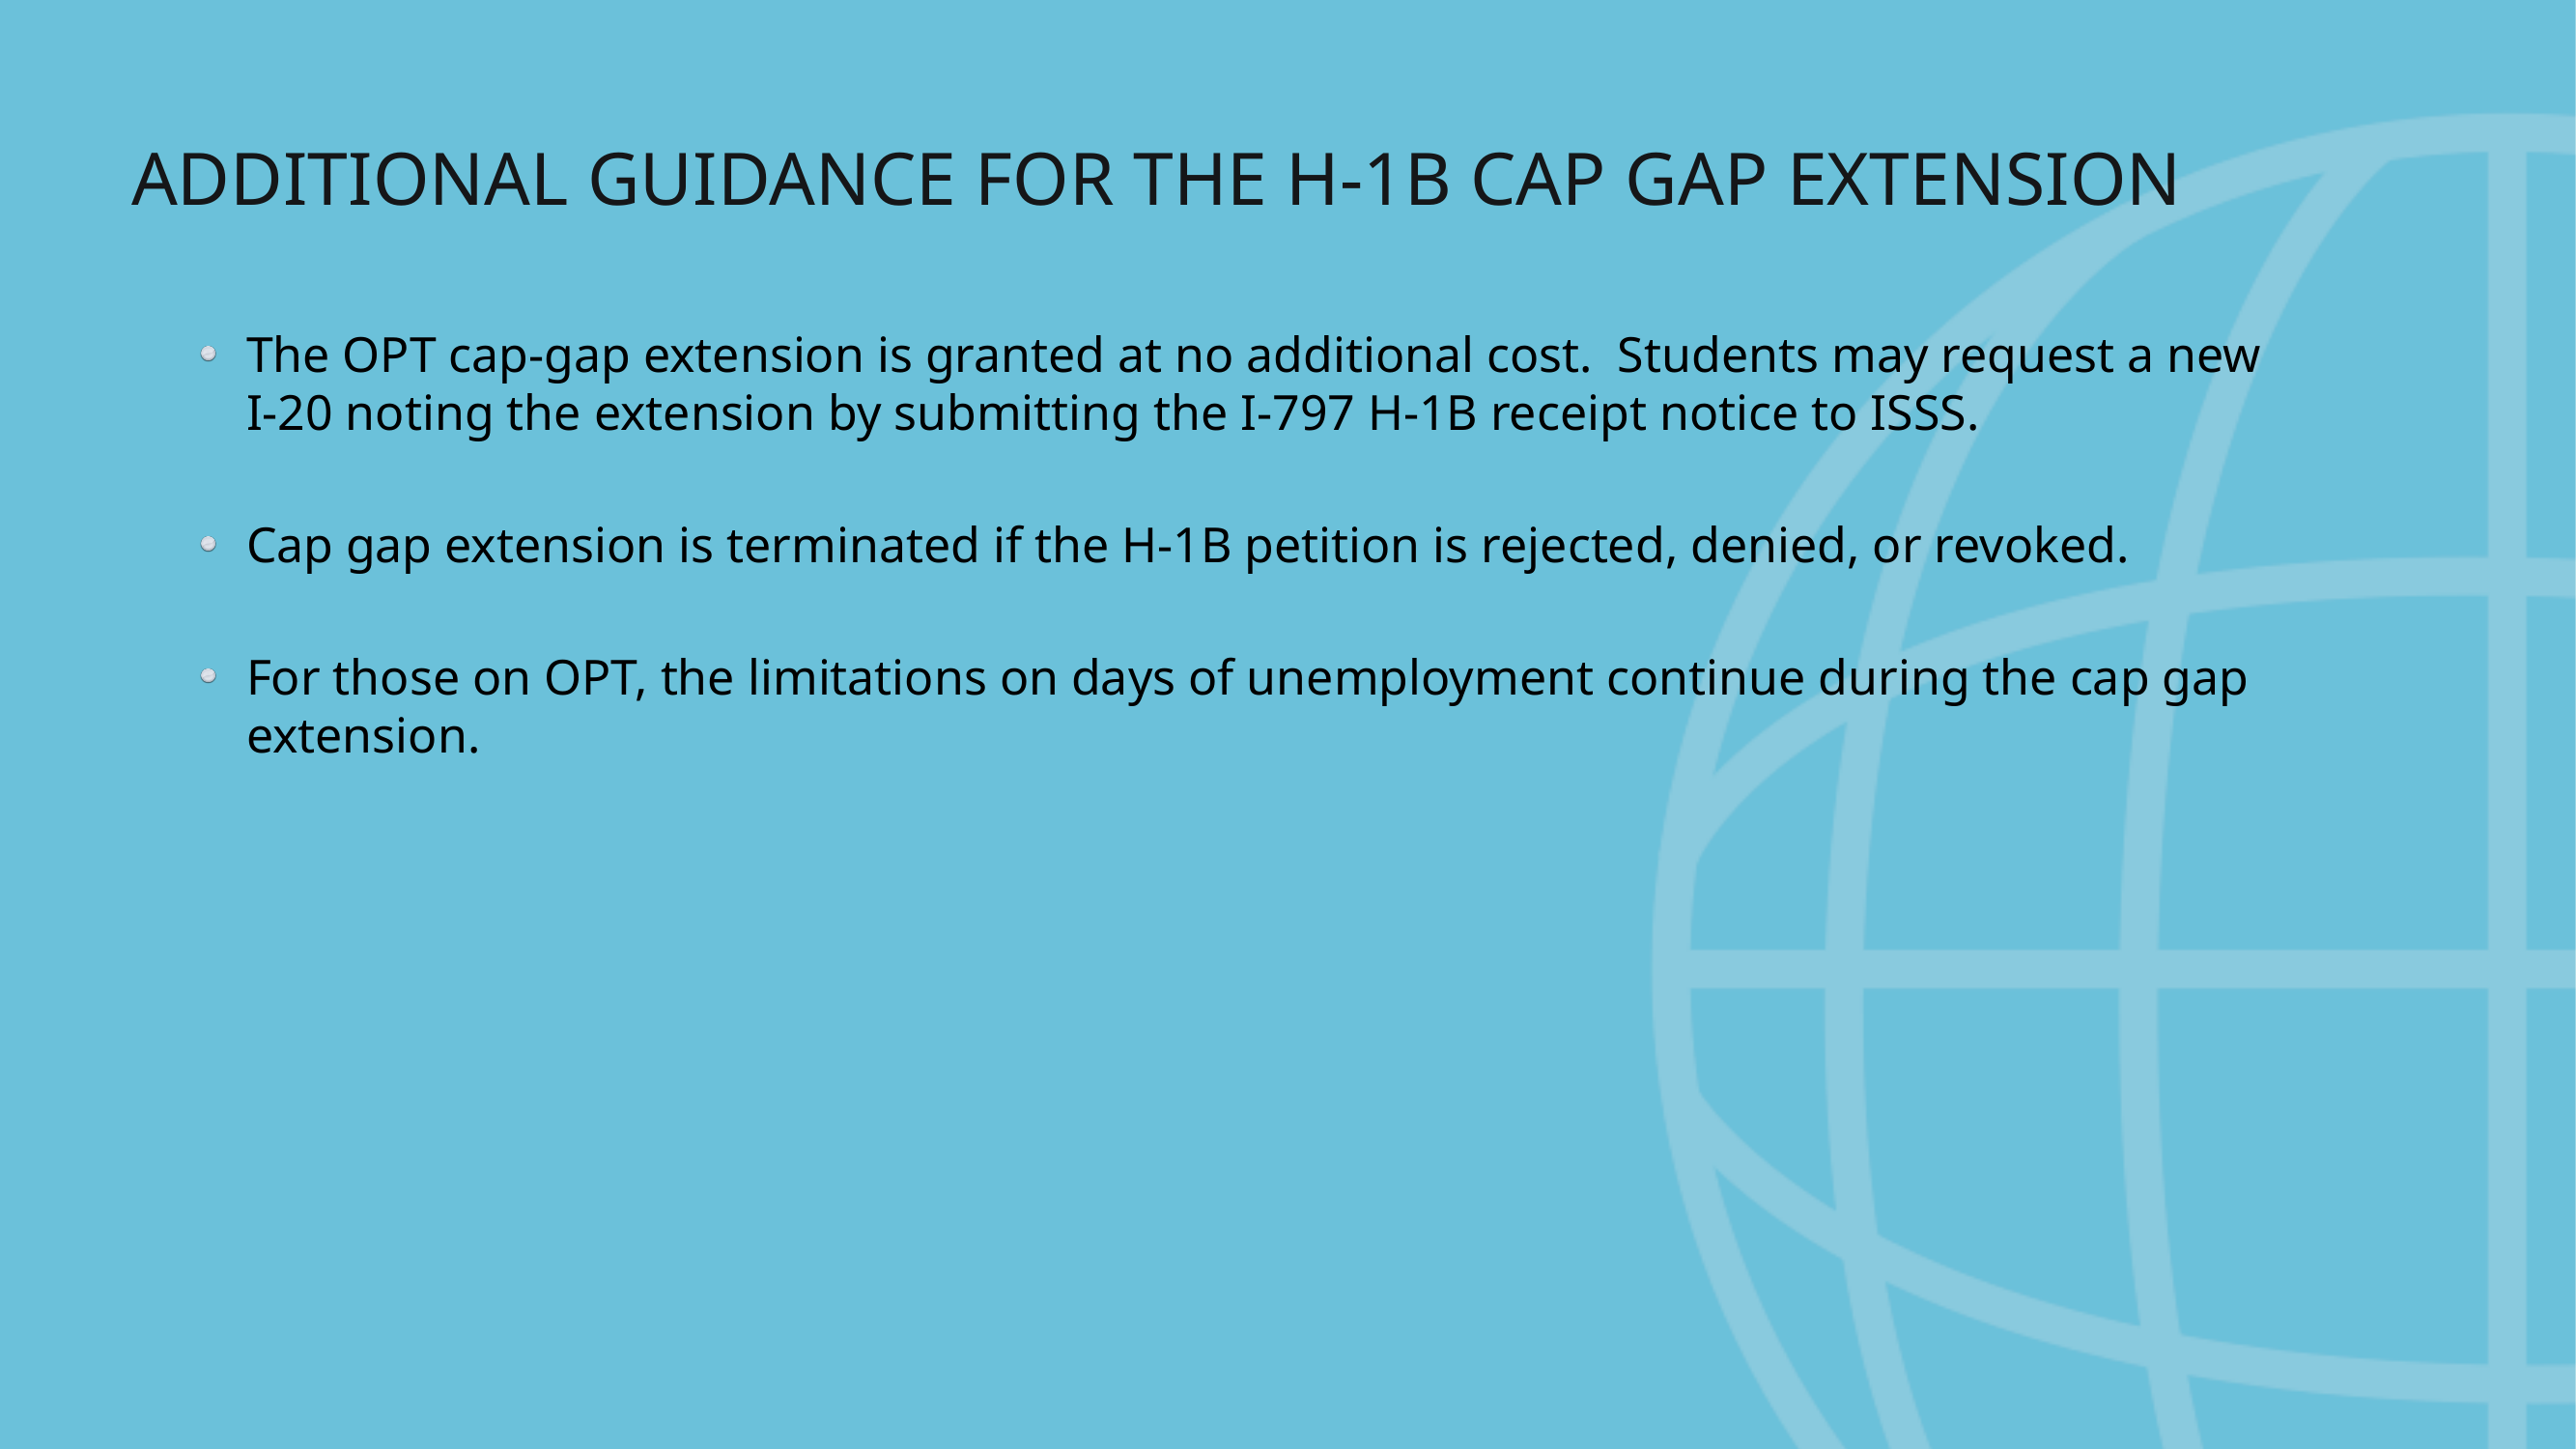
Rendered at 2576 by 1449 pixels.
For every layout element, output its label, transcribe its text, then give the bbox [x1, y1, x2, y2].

text_box ADDITIONAL GUIDANCE FOR THE H-1B CAP GAP EXTENSION [127, 96, 2304, 224]
text_box The OPT cap-gap extension is granted at no additional cost. Students may request a new I-20 noting the extension by submitting the I-797 H-1B receipt notice to ISSS. Cap gap extension is terminated if the H-1B petition is rejected, denied, or revoked. For those on OPT, the limitations on days of unemployment continue during the cap gap extension. [195, 253, 2304, 1297]
picture [0, 0, 2576, 1449]
